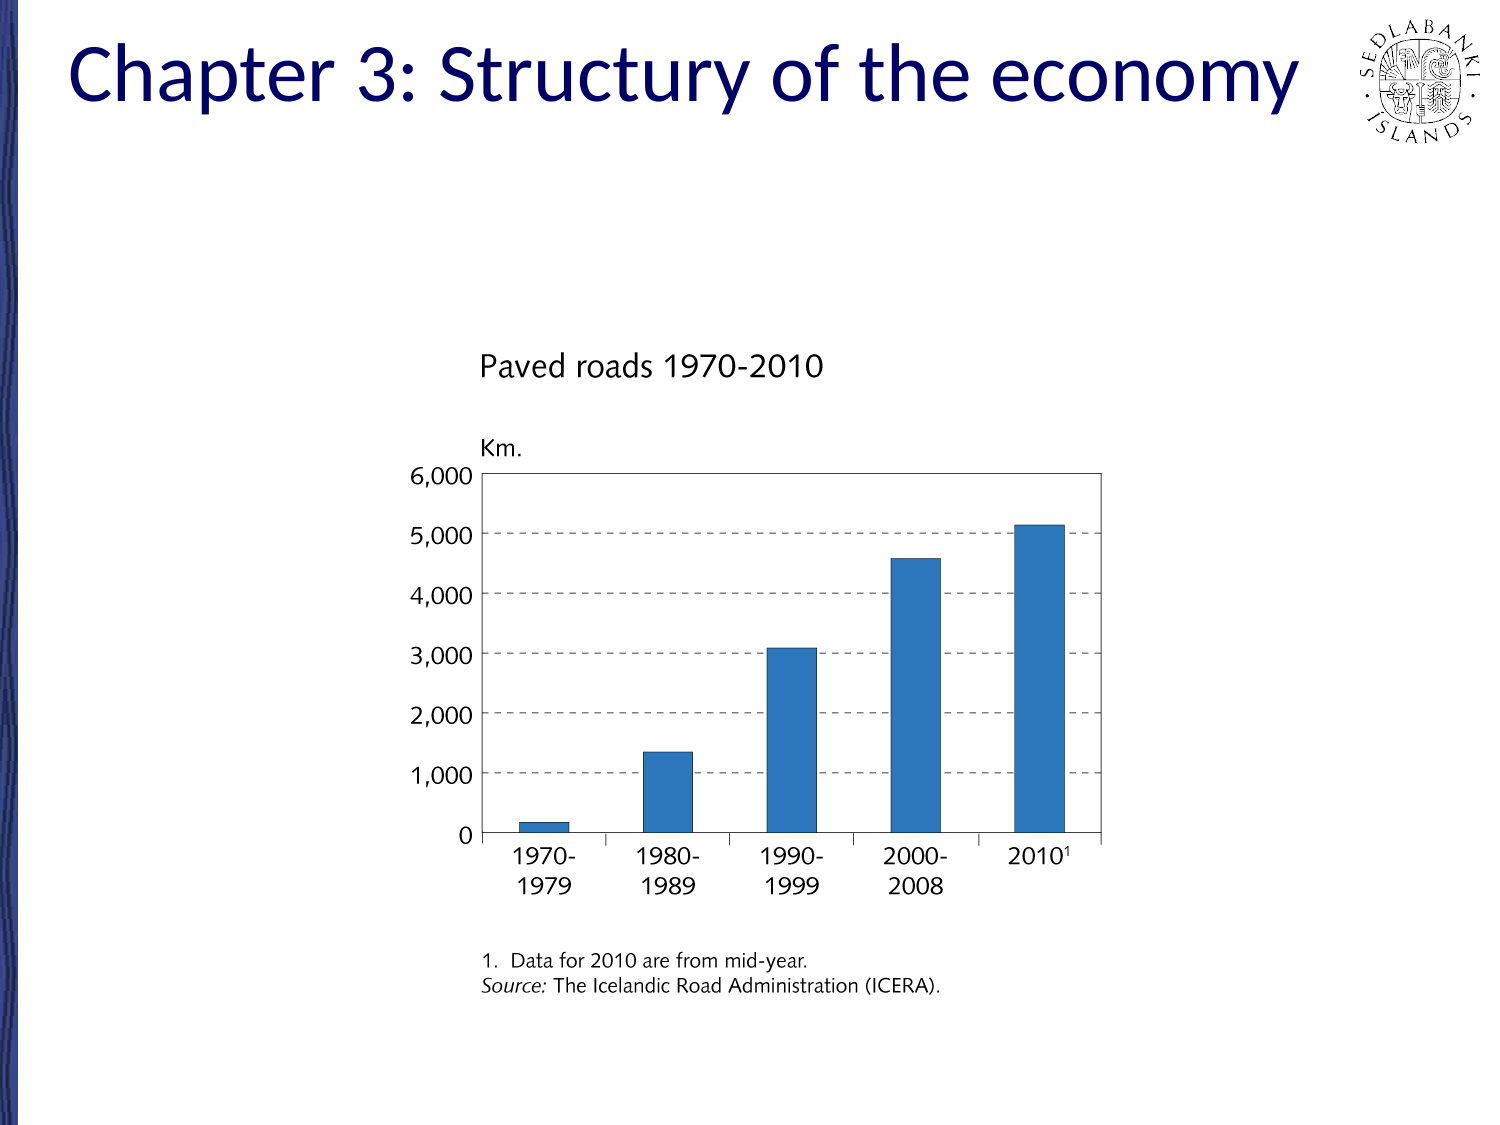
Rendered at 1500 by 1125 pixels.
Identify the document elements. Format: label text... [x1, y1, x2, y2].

picture [1357, 18, 1482, 149]
picture [0, 0, 18, 1125]
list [409, 302, 1103, 1024]
title Chapter 3: Structury of the economy [52, 10, 1353, 209]
